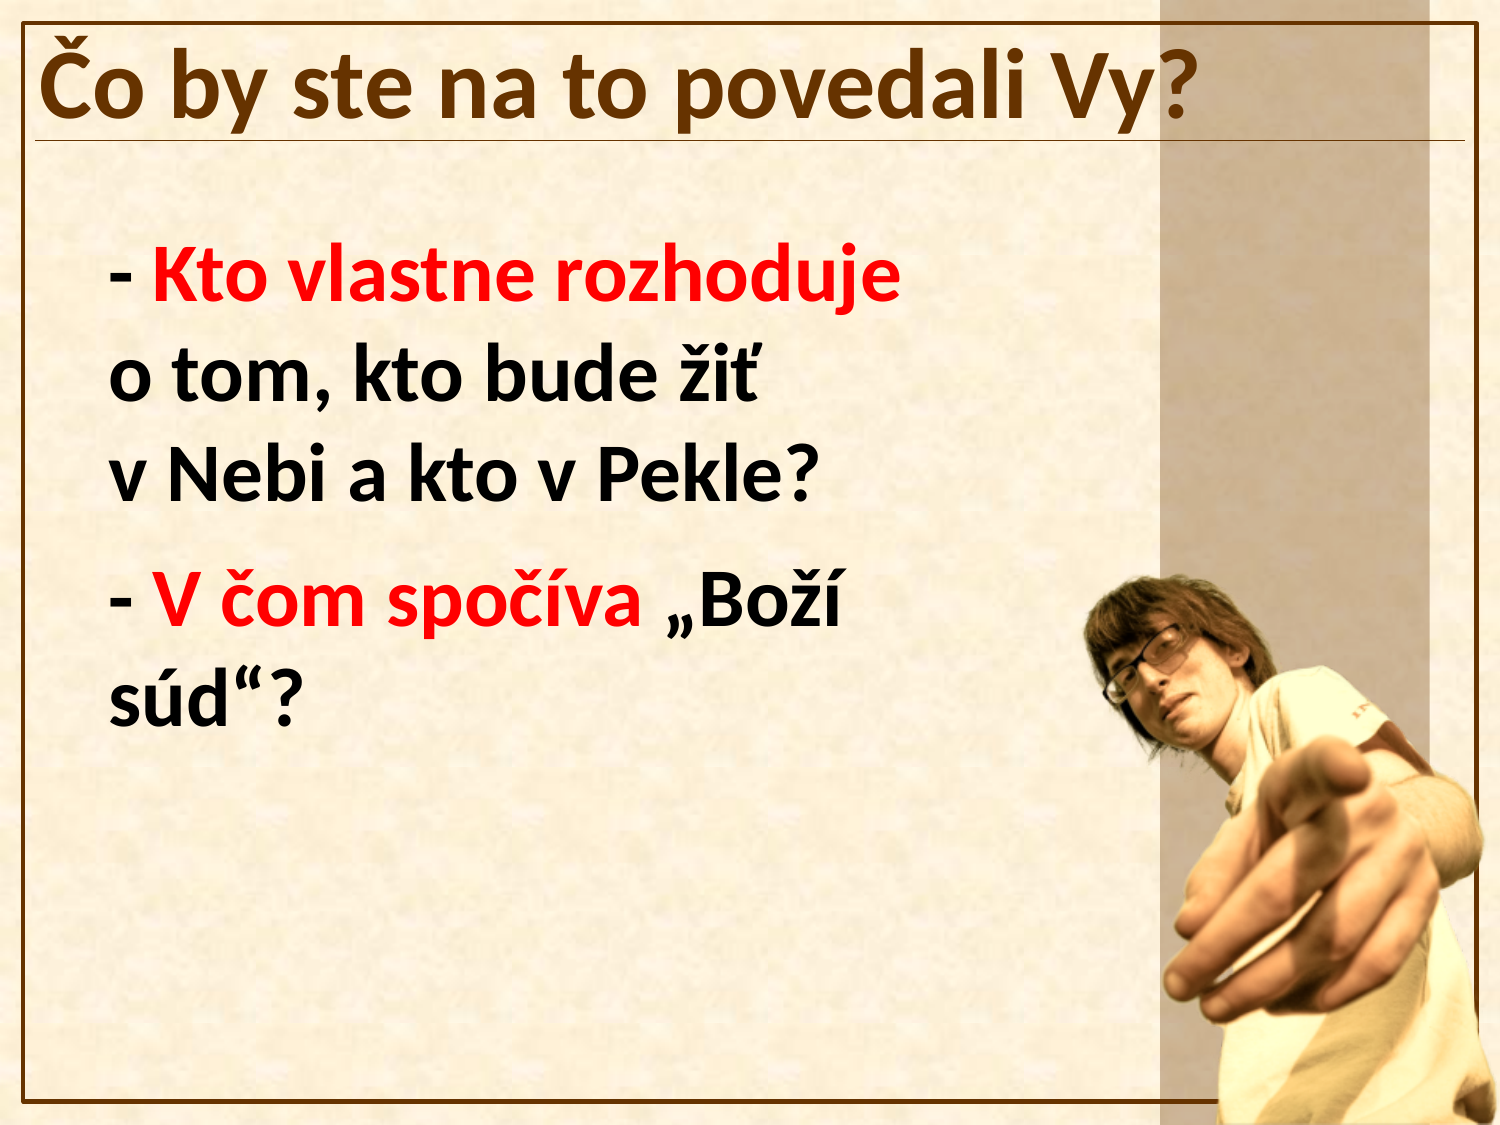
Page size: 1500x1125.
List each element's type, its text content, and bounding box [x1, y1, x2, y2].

text_box [1158, 0, 1432, 11]
text_box Čo by ste na to povedali Vy? [25, 11, 1477, 147]
text_box [21, 21, 1479, 1104]
picture [0, 0, 1500, 1125]
text_box - Kto vlastne rozhoduje o tom, kto bude žiť v Nebi a kto v Pekle? - V čom spočíva „Boží súd“? [93, 210, 1008, 751]
